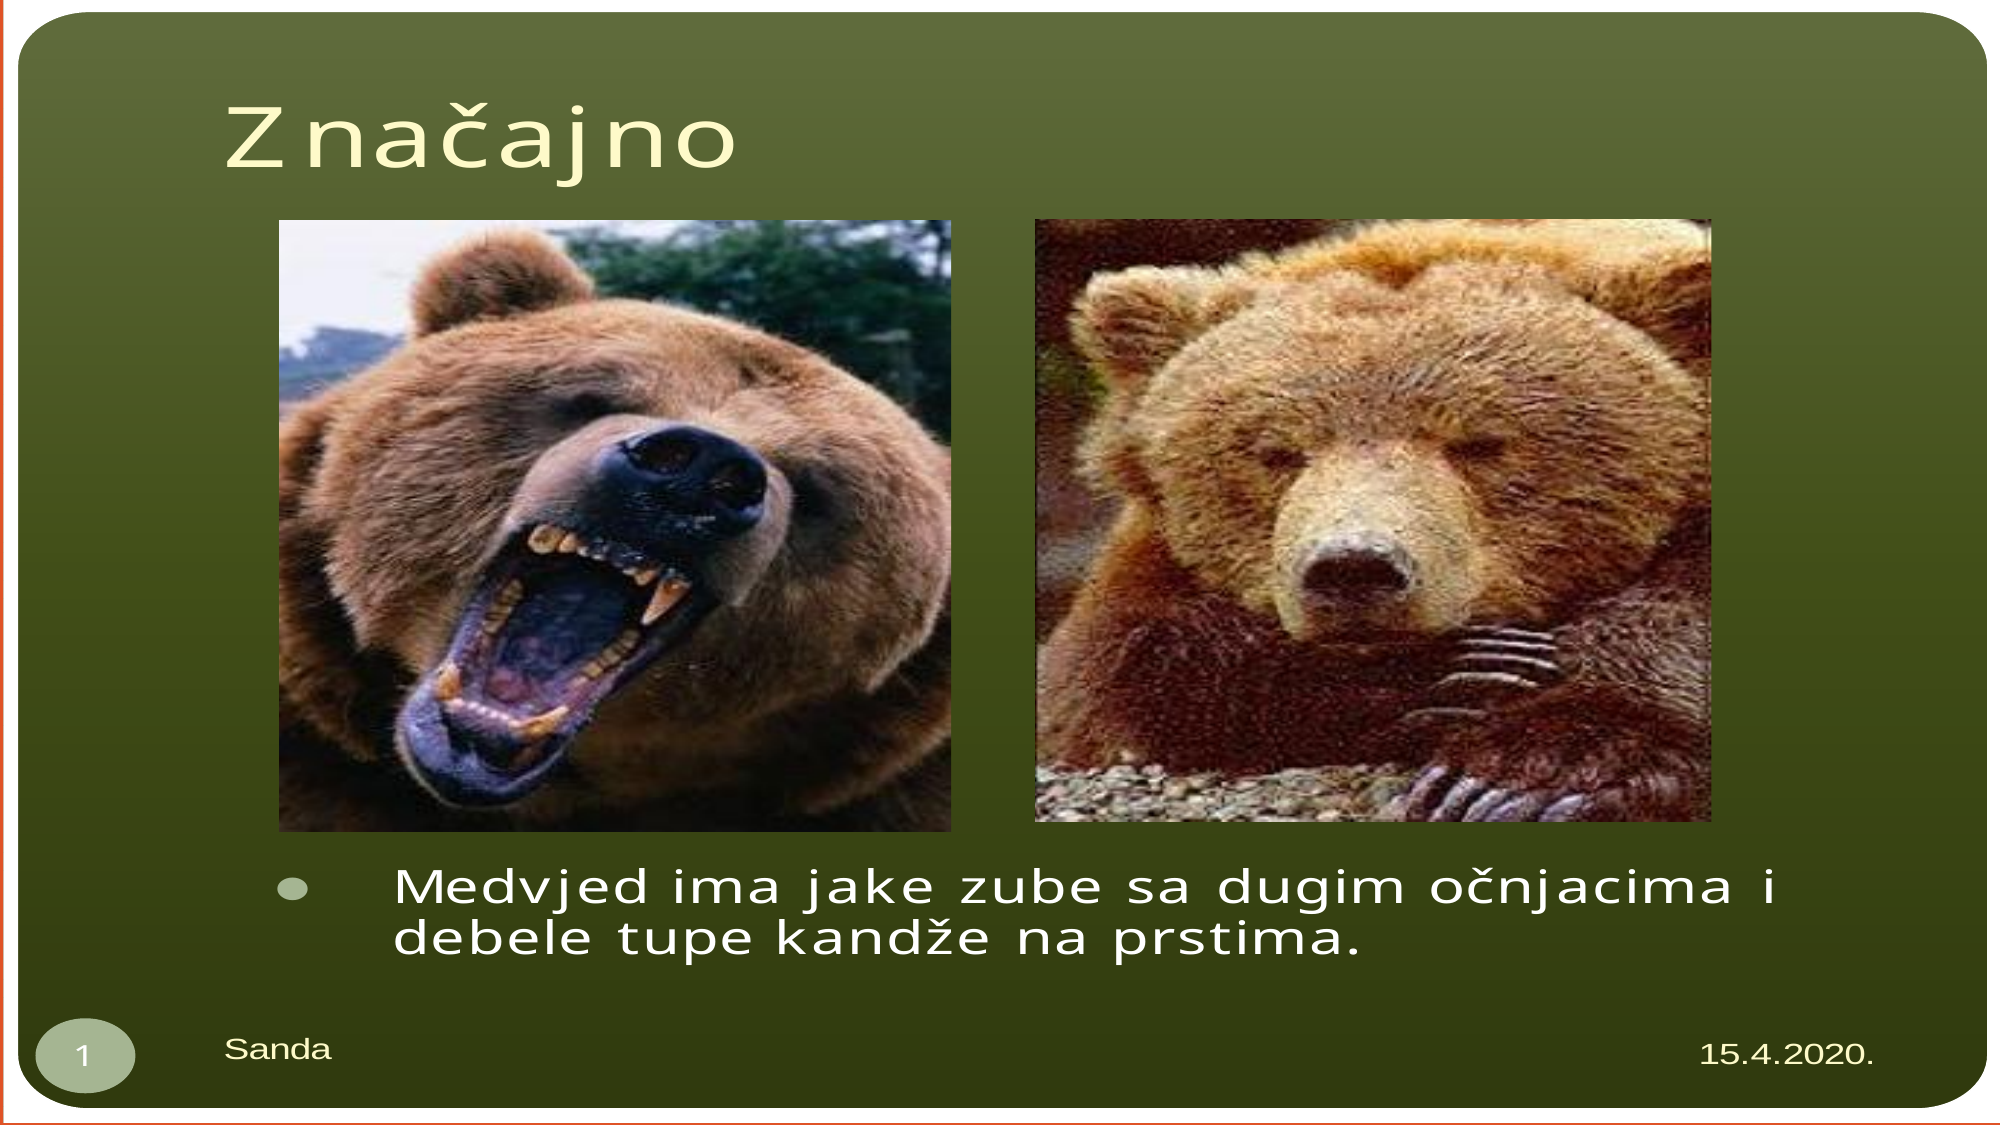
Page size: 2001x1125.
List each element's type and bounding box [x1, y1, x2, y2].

text_box [3, 0, 2000, 1124]
